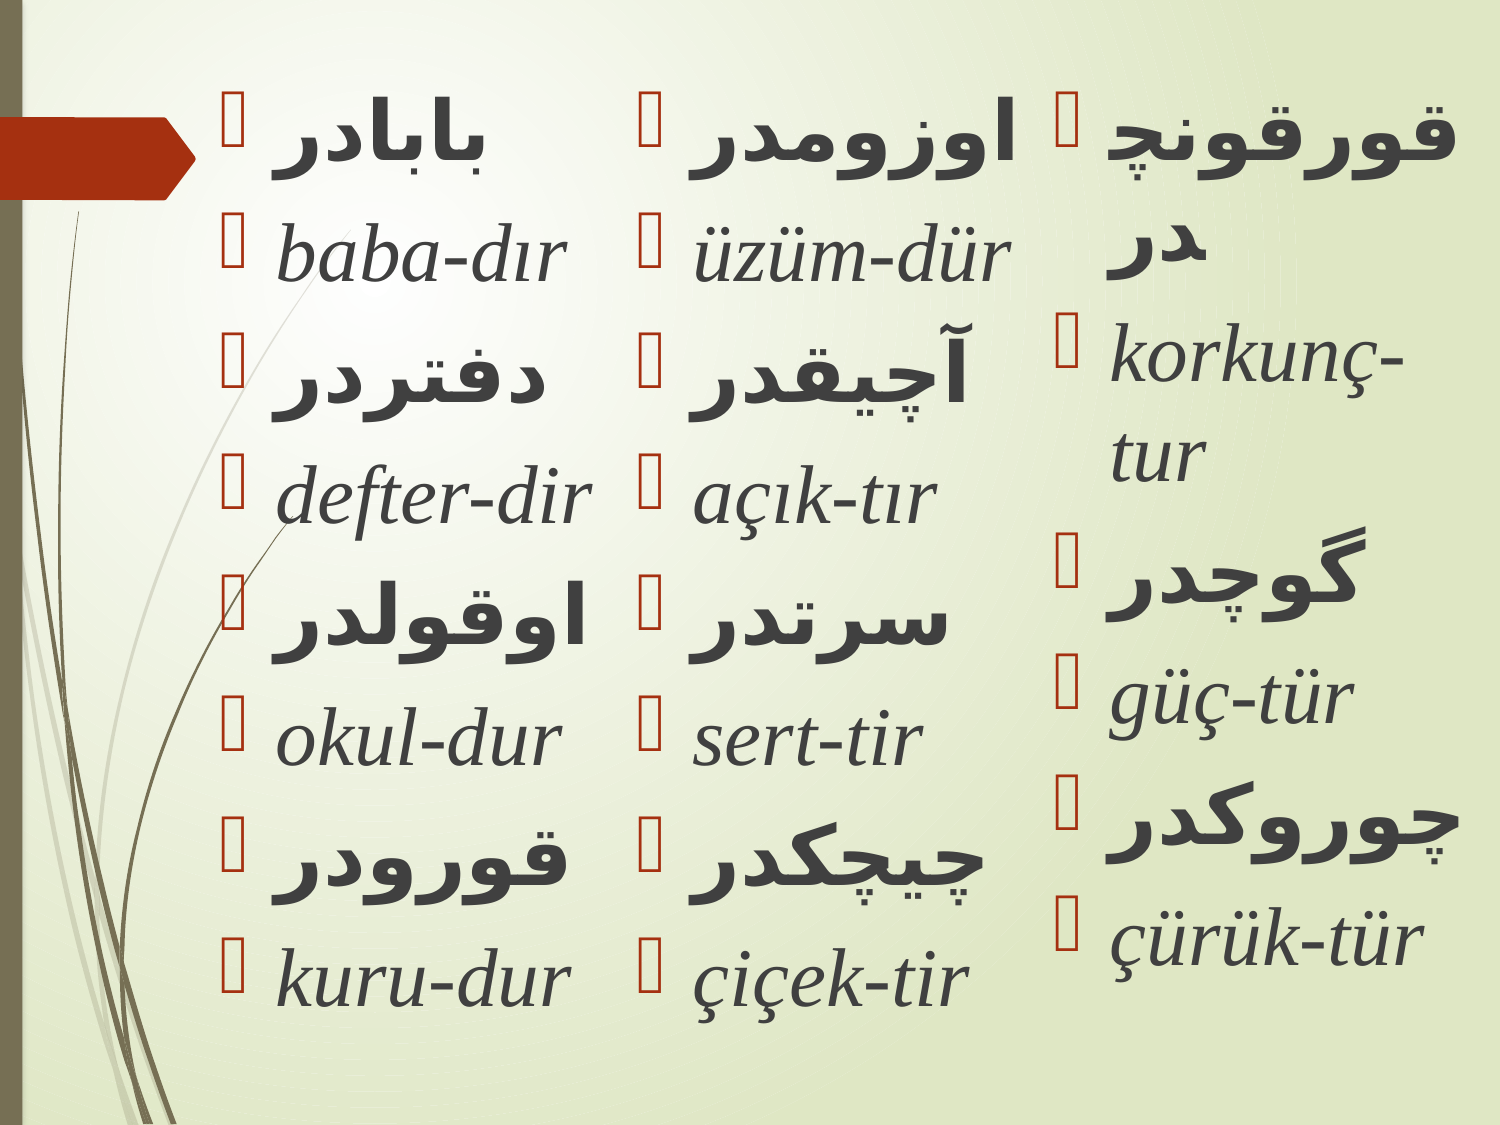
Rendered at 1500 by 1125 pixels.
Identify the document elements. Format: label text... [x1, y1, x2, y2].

list بابادر baba-dır دفتردر defter-dir اوقولدر okul-dur قورودر kuru-dur اوزومدر üzüm-dür آچيقدر açık-tır سرتدر sert-tir چيچكدر çiçek-tir قورقونچدر korkunç-tur گوچدر güç-tür چوروکدر çürük-tür [204, 70, 1486, 1124]
